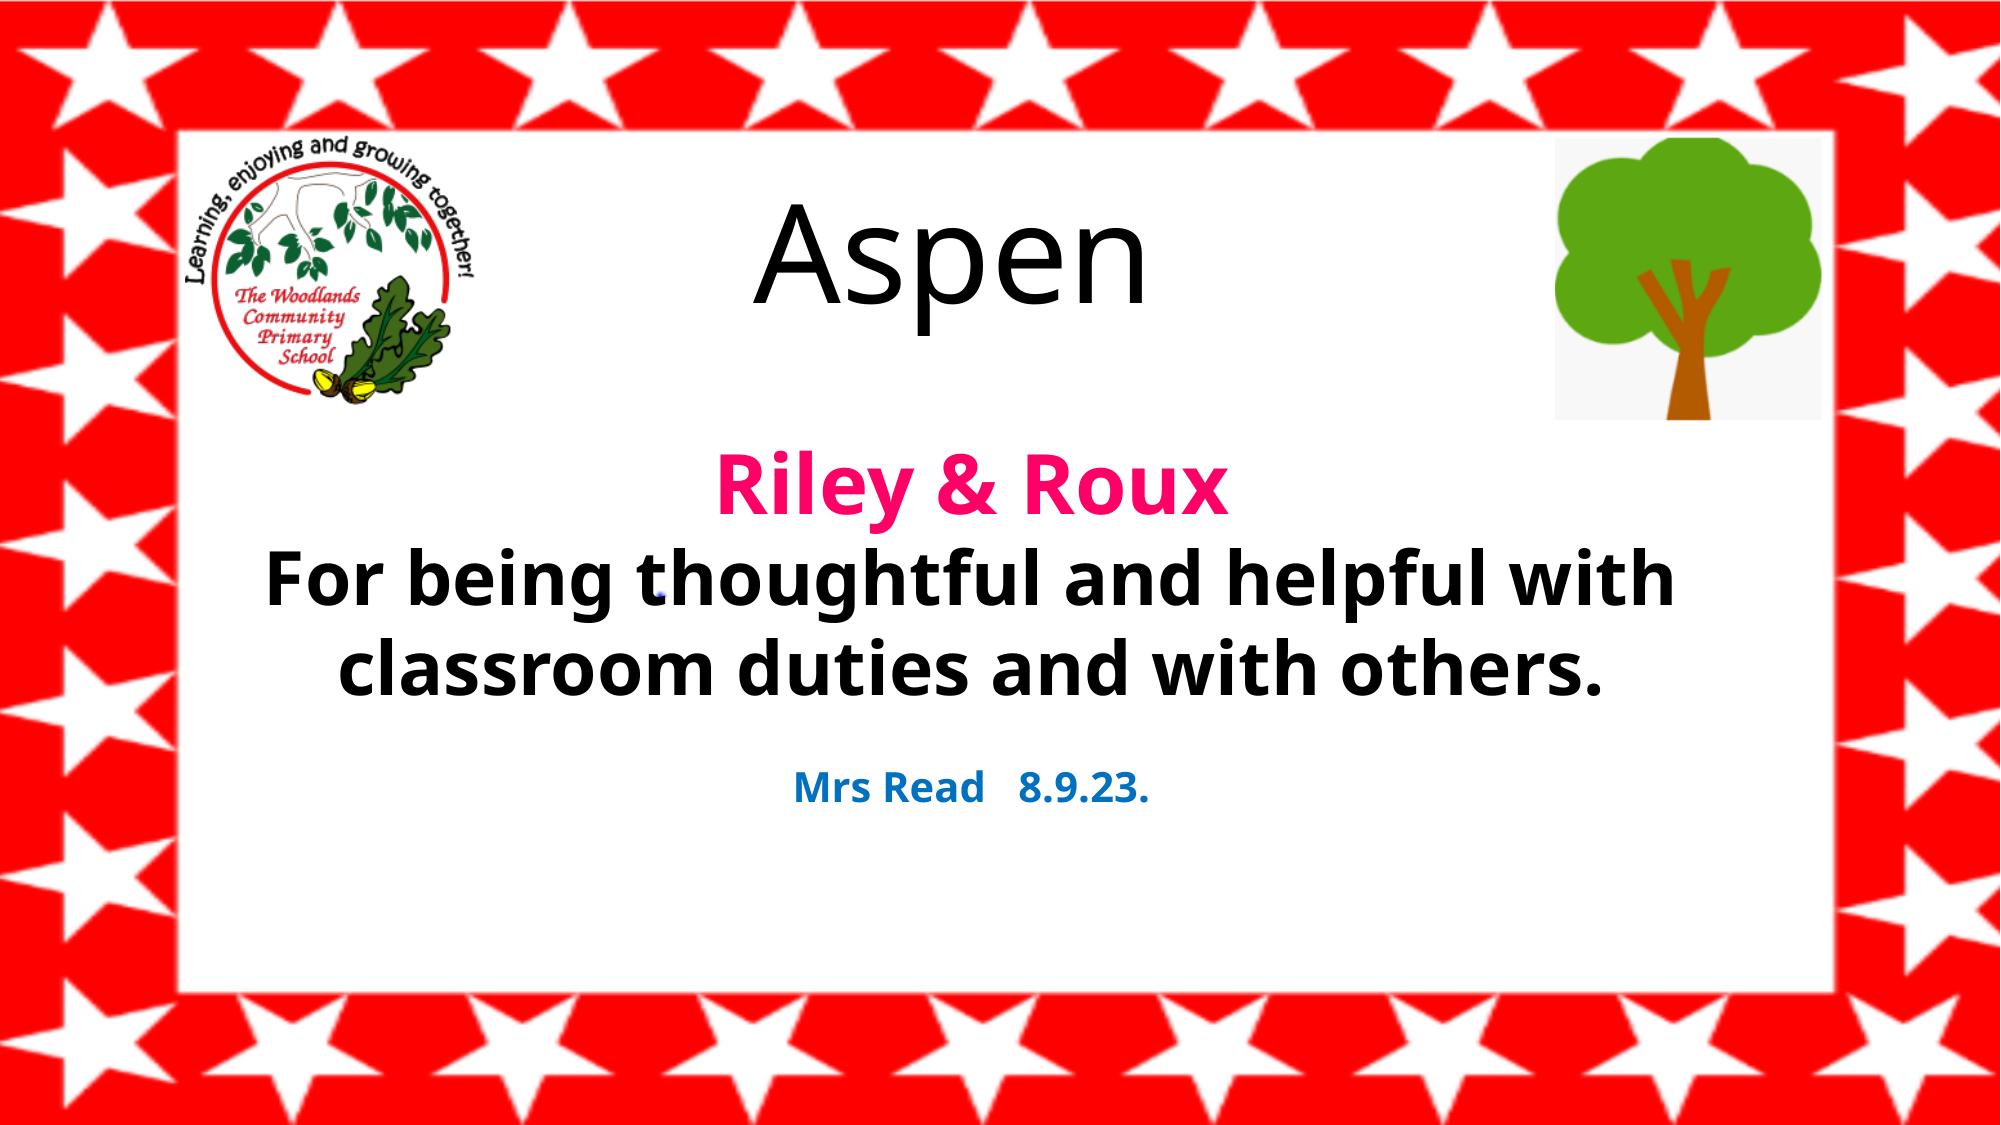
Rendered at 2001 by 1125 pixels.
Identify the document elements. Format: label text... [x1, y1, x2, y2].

text_box Aspen Riley & Roux For being thoughtful and helpful with classroom duties and with others. Mrs Read 8.9.23. [172, 158, 437, 939]
picture [0, 0, 2000, 1125]
text_box Aspen Riley & Roux For being thoughtful and helpful with classroom duties and with others. Mrs Read 8.9.23. [1563, 422, 1771, 939]
